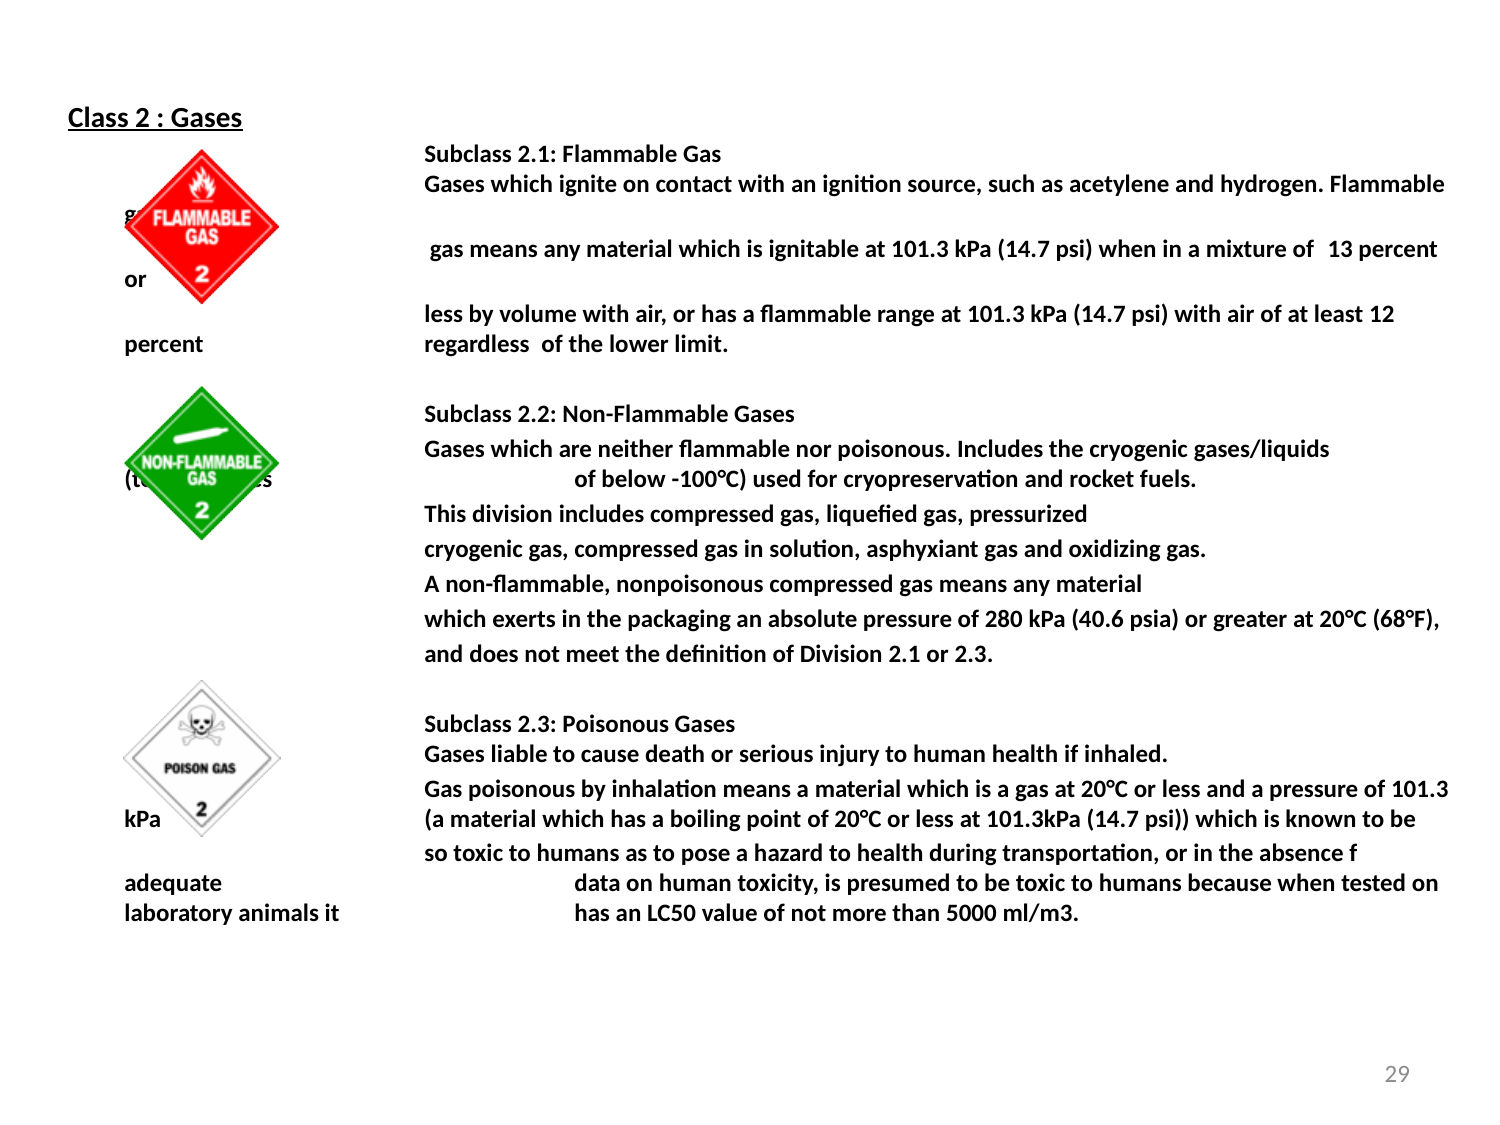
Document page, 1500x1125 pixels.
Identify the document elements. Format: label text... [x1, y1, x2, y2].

picture [123, 148, 281, 306]
picture [123, 680, 281, 838]
picture [123, 385, 281, 542]
slide_number 29 [1074, 1042, 1425, 1103]
list Class 2 : Gases Subclass 2.1: Flammable Gas Gases which ignite on contact with an ignition source, such as acetylene and hydrogen. Flammable gas gas means any material which is ignitable at 101.3 kPa (14.7 psi) when in a mixture of 13 percent or less by volume with air, or has a flammable range at 101.3 kPa (14.7 psi) with air of at least 12 percent regardless of the lower limit. Subclass 2.2: Non-Flammable Gases Gases which are neither flammable nor poisonous. Includes the cryogenic gases/liquids (temperatures of below -100°C) used for cryopreservation and rocket fuels. This division includes compressed gas, liquefied gas, pressurized cryogenic gas, compressed gas in solution, asphyxiant gas and oxidizing gas. A non-flammable, nonpoisonous compressed gas means any material which exerts in the packaging an absolute pressure of 280 kPa (40.6 psia) or greater at 20°C (68°F), and does not meet the definition of Division 2.1 or 2.3. Subclass 2.3: Poisonous Gases Gases liable to cause death or serious injury to human health if inhaled. Gas poisonous by inhalation means a material which is a gas at 20°C or less and a pressure of 101.3 kPa (a material which has a boiling point of 20°C or less at 101.3kPa (14.7 psi)) which is known to be so toxic to humans as to pose a hazard to health during transportation, or in the absence f adequate data on human toxicity, is presumed to be toxic to humans because when tested on laboratory animals it has an LC50 value of not more than 5000 ml/m3. [53, 54, 1471, 1005]
